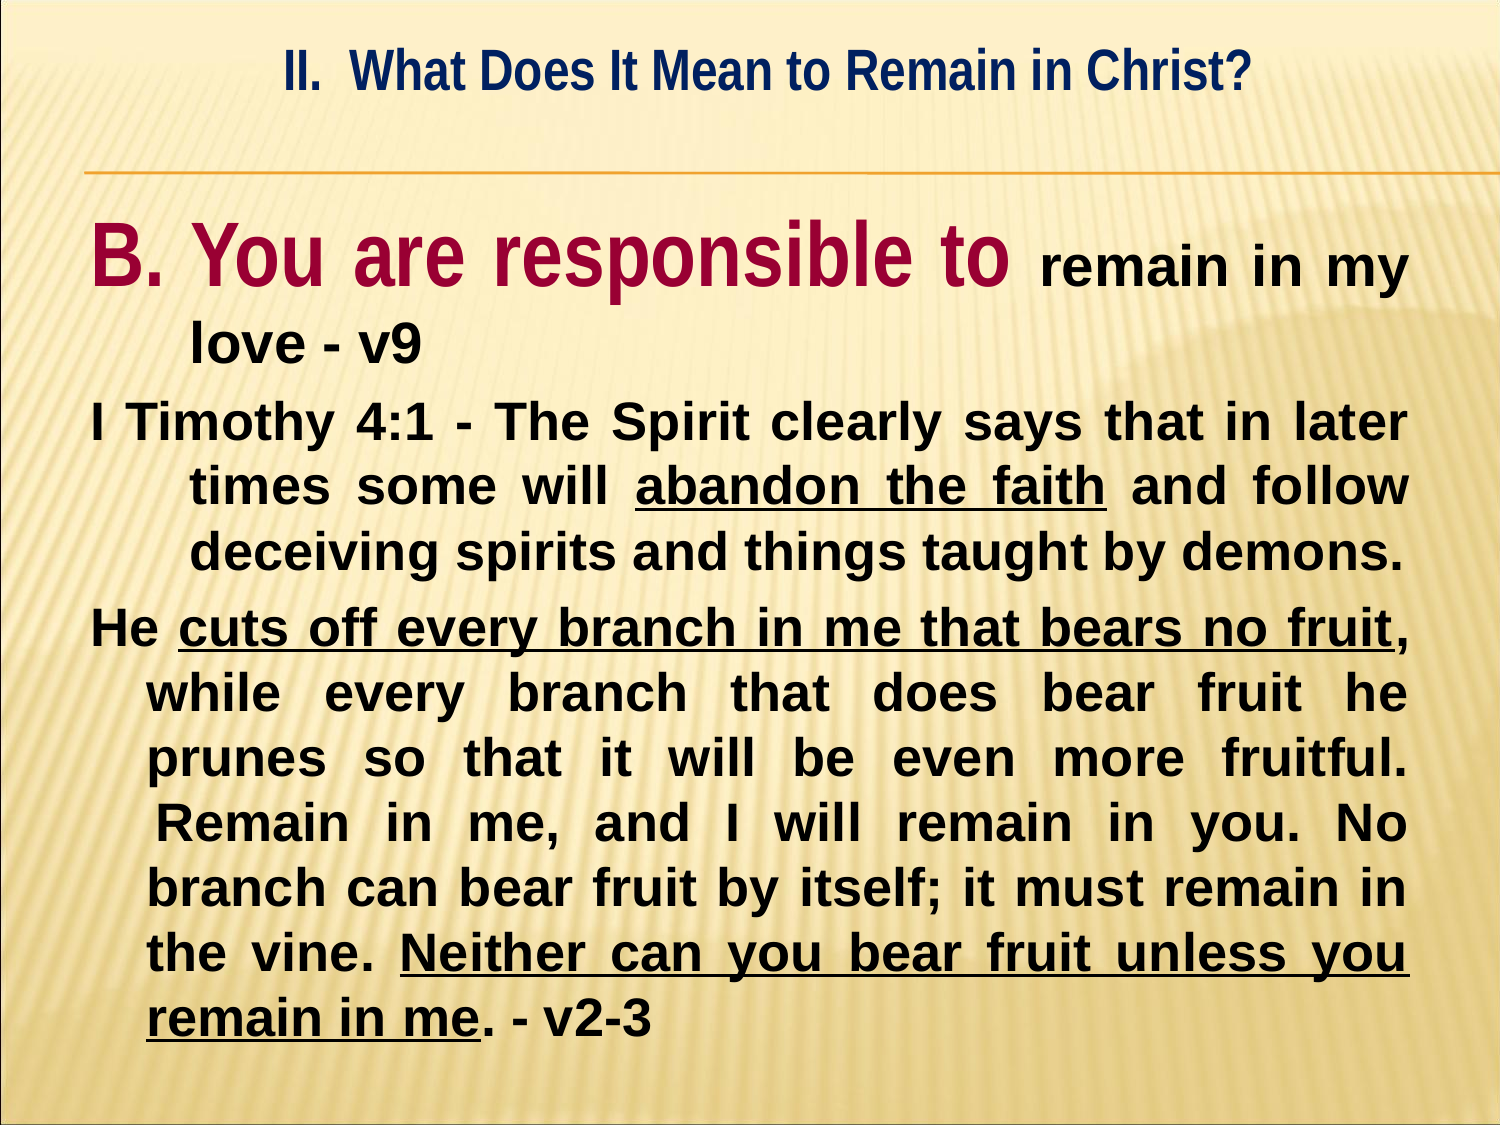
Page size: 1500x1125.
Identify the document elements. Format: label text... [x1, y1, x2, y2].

text_box II. What Does It Mean to Remain in Christ? [124, 24, 1413, 110]
list B. You are responsible to remain in my love - v9 I Timothy 4:1 - The Spirit clearly says that in later times some will abandon the faith and follow deceiving spirits and things taught by demons. He cuts off every branch in me that bears no fruit, while every branch that does bear fruit he prunes so that it will be even more fruitful. Remain in me, and I will remain in you. No branch can bear fruit by itself; it must remain in the vine. Neither can you bear fruit unless you remain in me. - v2-3 [75, 187, 1425, 1125]
picture [0, 0, 1500, 1125]
